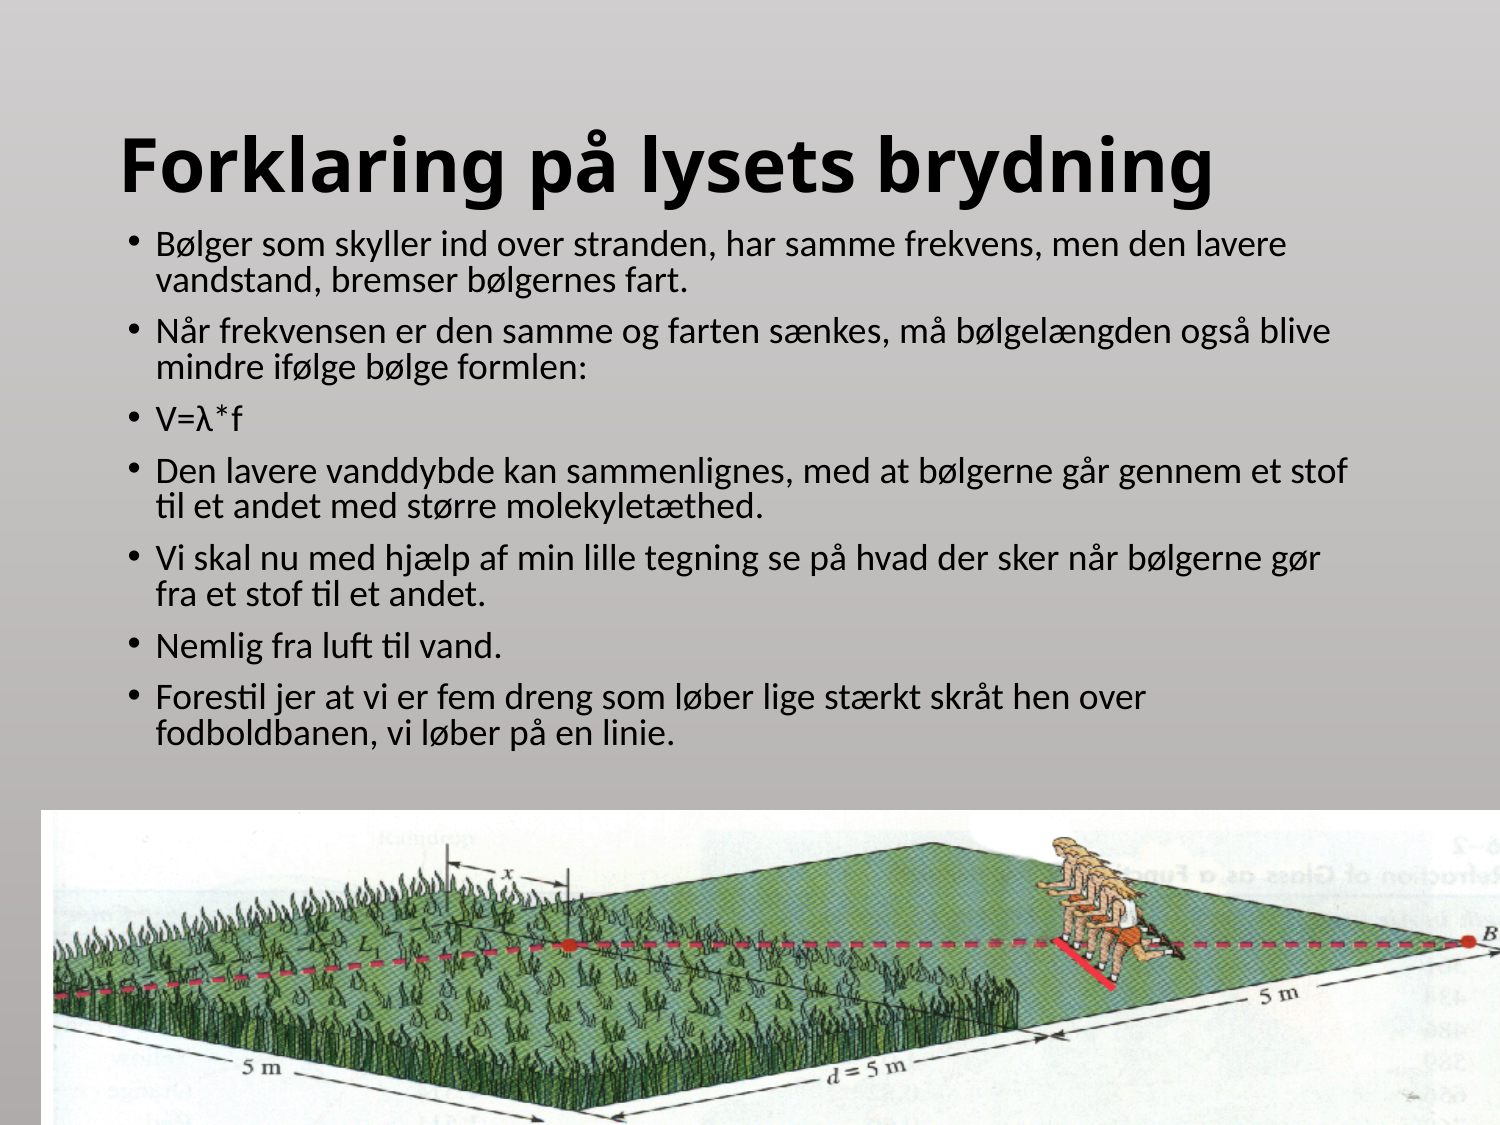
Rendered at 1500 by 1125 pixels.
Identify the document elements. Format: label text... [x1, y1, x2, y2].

list Bølger som skyller ind over stranden, har samme frekvens, men den lavere vandstand, bremser bølgernes fart. Når frekvensen er den samme og farten sænkes, må bølgelængden også blive mindre ifølge bølge formlen: V=λ*f Den lavere vanddybde kan sammenlignes, med at bølgerne går gennem et stof til et andet med større molekyletæthed. Vi skal nu med hjælp af min lille tegning se på hvad der sker når bølgerne gør fra et stof til et andet. Nemlig fra luft til vand. Forestil jer at vi er fem dreng som løber lige stærkt skråt hen over fodboldbanen, vi løber på en linie. [112, 220, 1388, 810]
picture [41, 810, 1500, 1125]
title Forklaring på lysets brydning [103, 59, 1397, 278]
